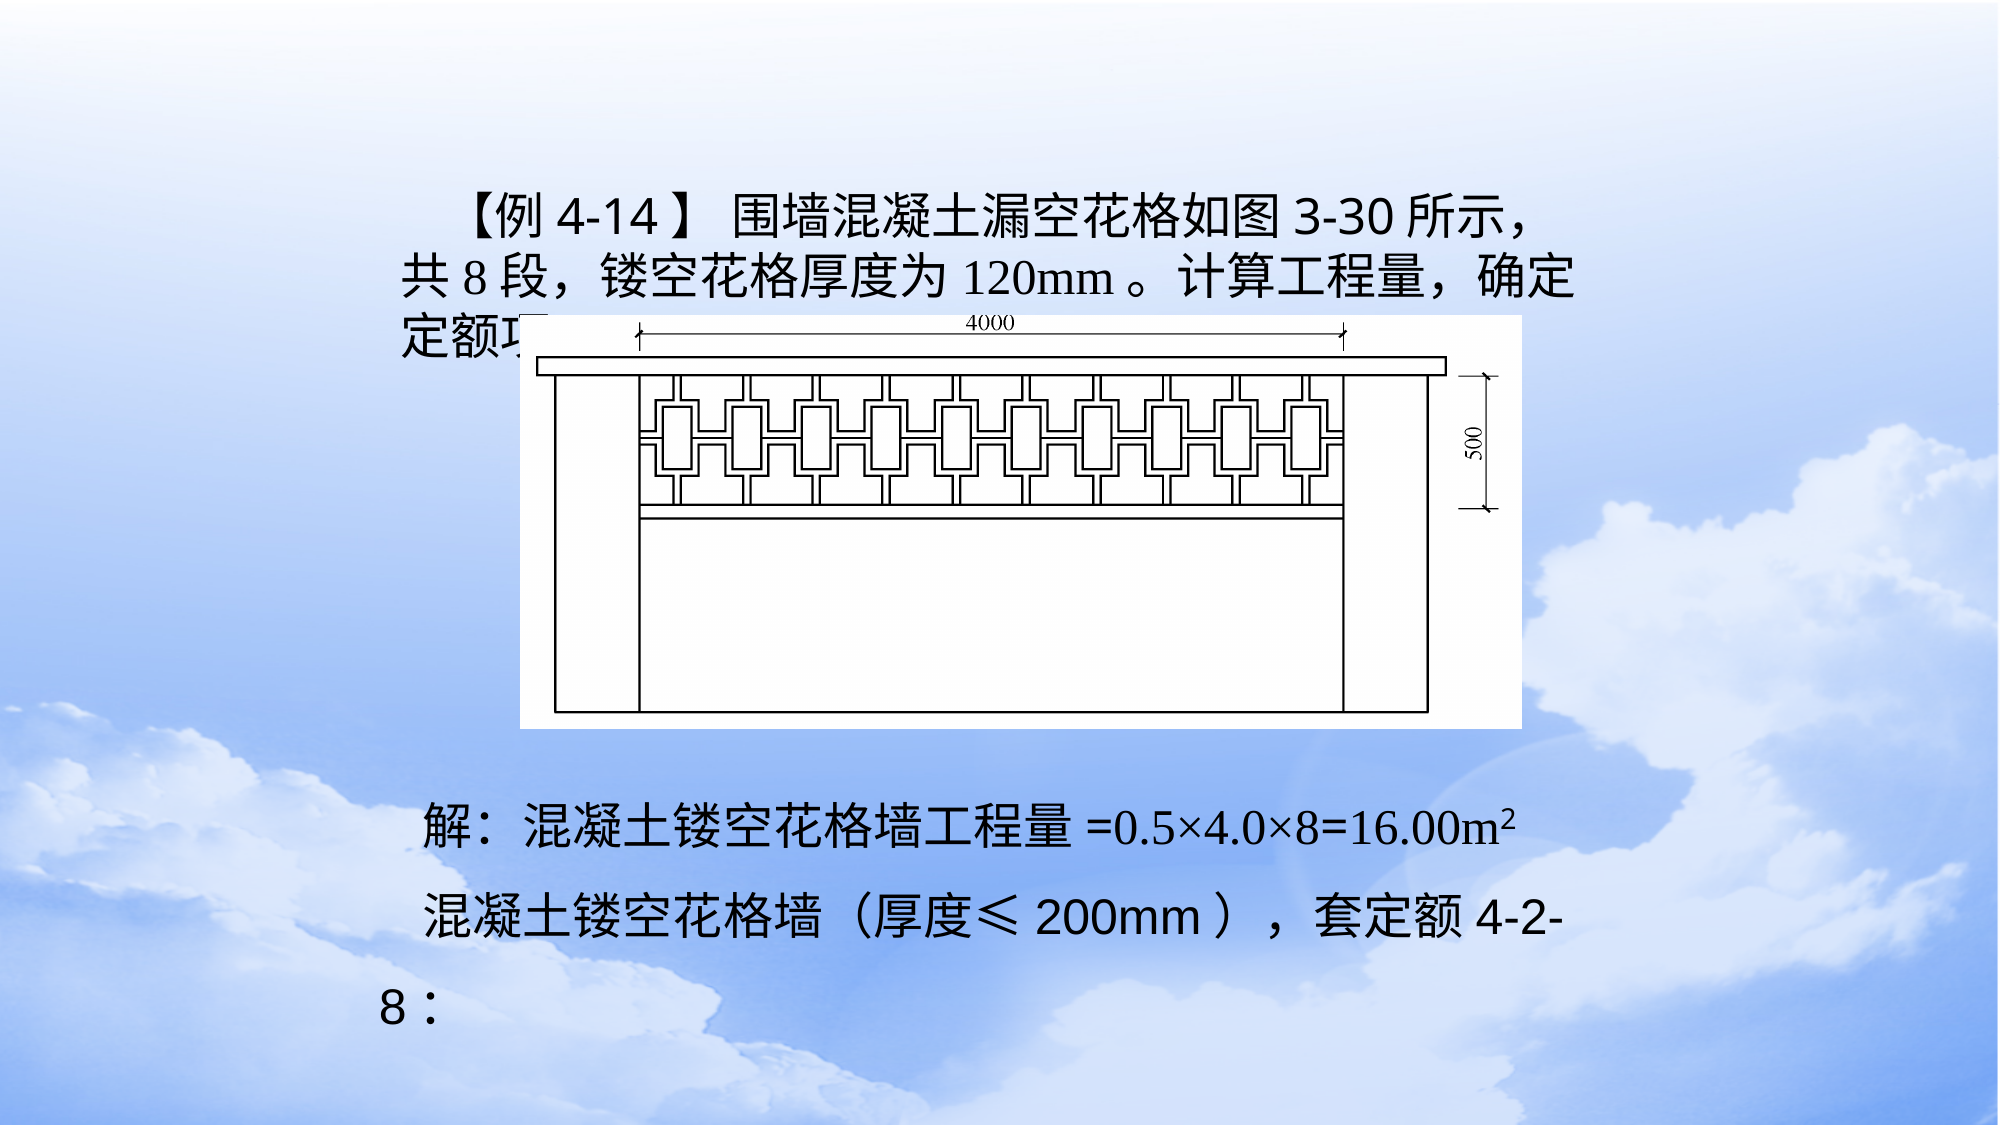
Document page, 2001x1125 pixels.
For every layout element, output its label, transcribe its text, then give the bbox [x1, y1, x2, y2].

text_box 【例4-14】 围墙混凝土漏空花格如图3-30所示，共8段，镂空花格厚度为120mm。计算工程量，确定定额项目。 [385, 177, 1614, 372]
text_box 解：混凝土镂空花格墙工程量=0.5×4.0×8=16.00m2 混凝土镂空花格墙（厚度≤200mm），套定额4-2-8： [364, 756, 1615, 1042]
picture [0, 0, 2001, 1125]
